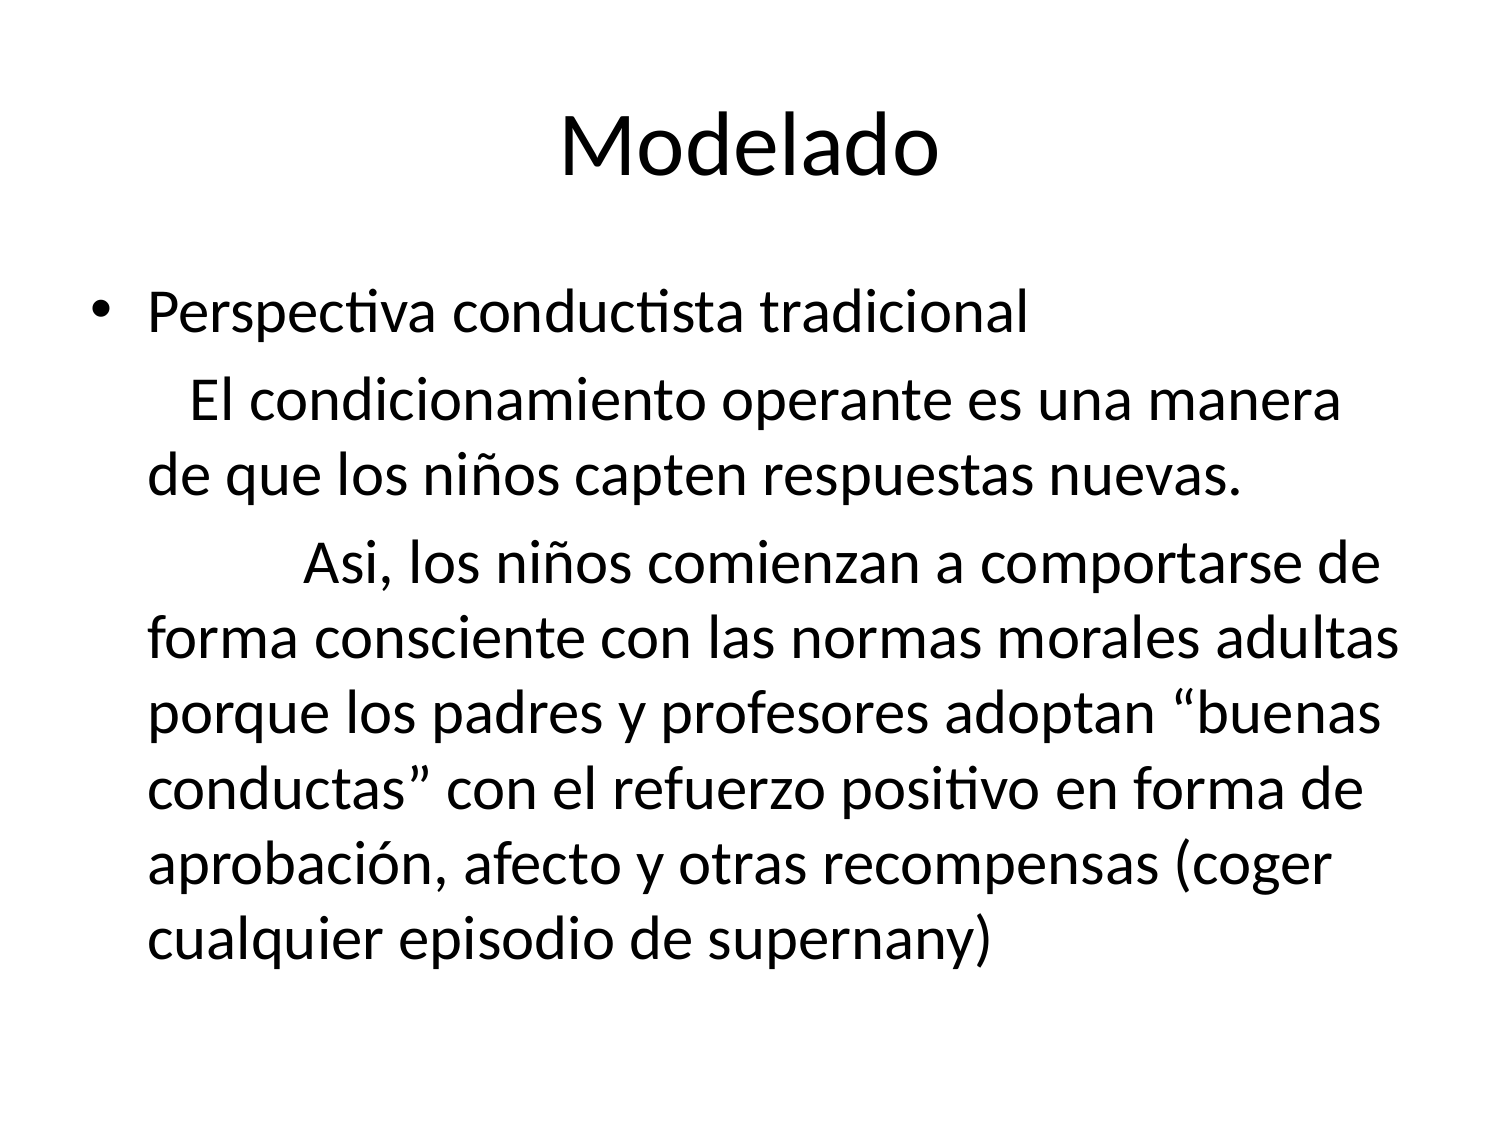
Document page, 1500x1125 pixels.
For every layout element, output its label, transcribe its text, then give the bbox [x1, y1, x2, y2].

title Modelado [75, 45, 1425, 233]
list Perspectiva conductista tradicional El condicionamiento operante es una manera de que los niños capten respuestas nuevas. Asi, los niños comienzan a comportarse de forma consciente con las normas morales adultas porque los padres y profesores adoptan “buenas conductas” con el refuerzo positivo en forma de aprobación, afecto y otras recompensas (coger cualquier episodio de supernany) [75, 262, 1425, 1005]
